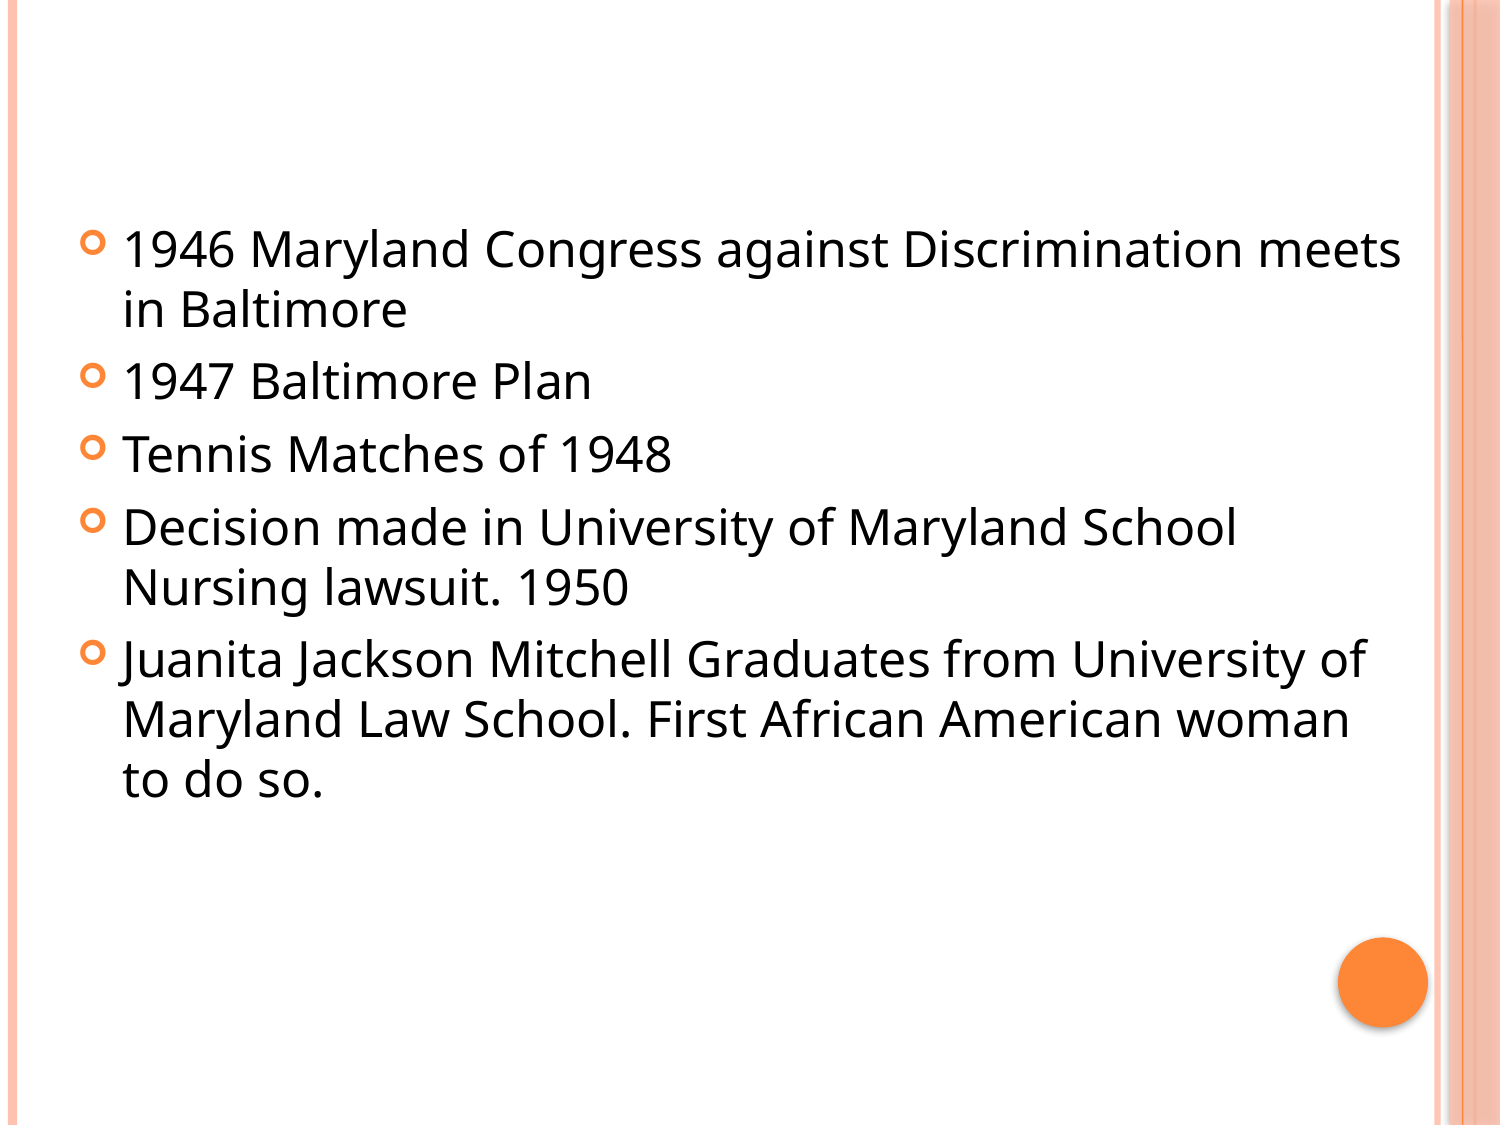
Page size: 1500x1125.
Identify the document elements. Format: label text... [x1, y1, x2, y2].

list 1946 Maryland Congress against Discrimination meets in Baltimore 1947 Baltimore Plan Tennis Matches of 1948 Decision made in University of Maryland School Nursing lawsuit. 1950 Juanita Jackson Mitchell Graduates from University of Maryland Law School. First African American woman to do so. [62, 137, 1425, 1005]
